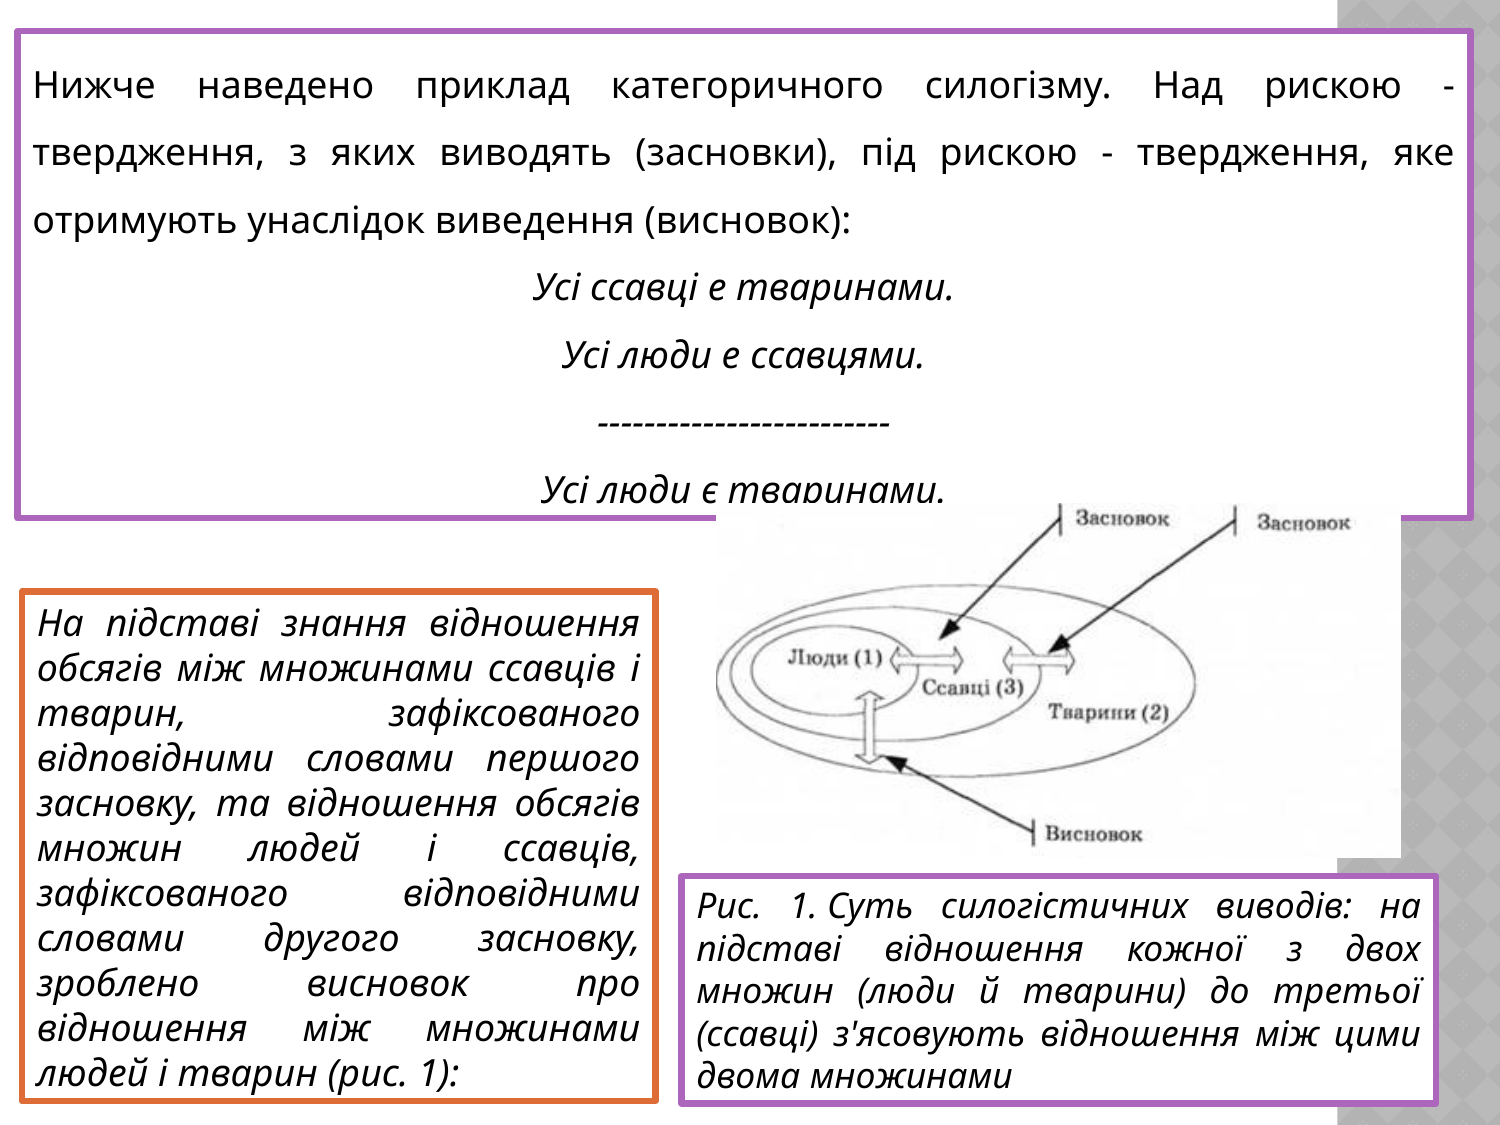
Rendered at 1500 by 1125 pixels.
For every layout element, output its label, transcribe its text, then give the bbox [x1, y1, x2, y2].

text_box На підставі знання відношення обсягів між множинами ссавців і тварин, зафіксованого відповідними словами першого засновку, та відношення обсягів множин людей і ссавців, зафіксованого відповідними словами другого засновку, зроблено висновок про відношення між множинами людей і тварин (рис. 1): [19, 588, 659, 1104]
text_box Рис. 1. Суть силогістичних виводів: на підставі відношення кожної з двох множин (люди й тварини) до третьої (ссавці) з'ясовують відношення між цими двома множинами [678, 873, 1439, 1107]
text_box Нижче наведено приклад категоричного силогізму. Над рискою - твердження, з яких виводять (засновки), під рискою - твердження, яке отримують унаслідок виведення (висновок): Усі ссавці е тваринами. Усі люди е ссавцями. ------------------------- Усі люди є тваринами. [14, 28, 1474, 521]
picture [715, 502, 1401, 859]
